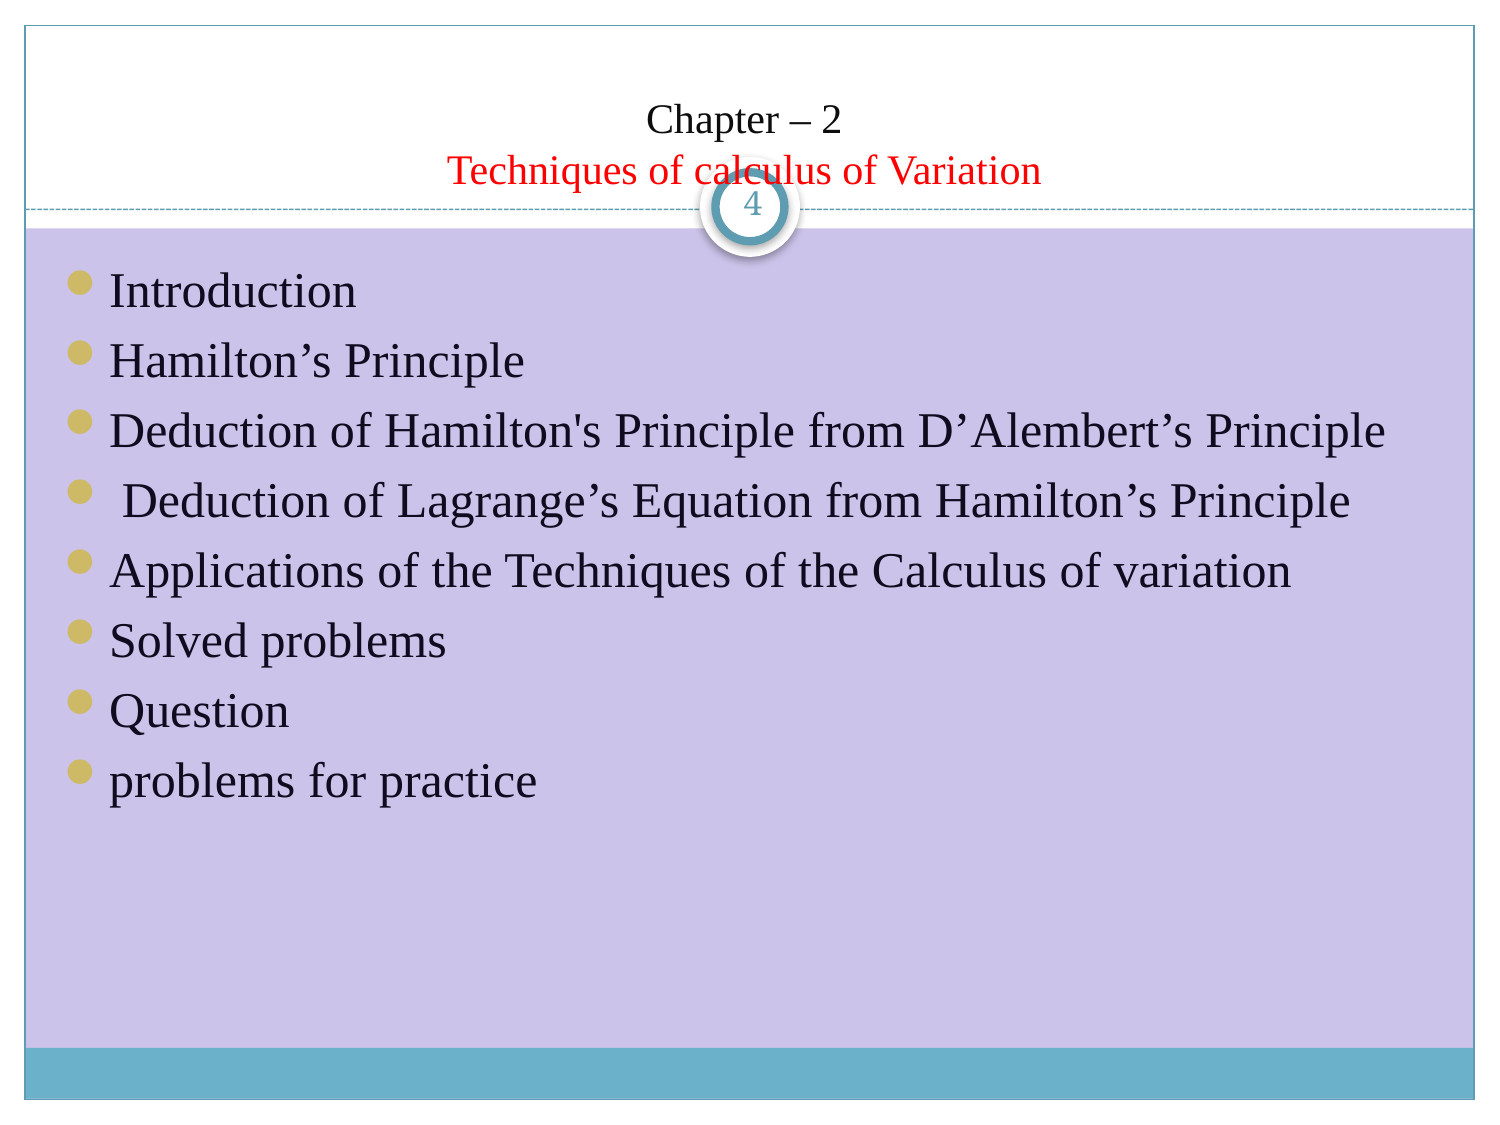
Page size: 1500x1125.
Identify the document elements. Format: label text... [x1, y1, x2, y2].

slide_number 4 [715, 168, 791, 241]
title Chapter – 2 Techniques of calculus of Variation [49, 37, 1450, 200]
list Introduction Hamilton’s Principle Deduction of Hamilton's Principle from D’Alembert’s Principle Deduction of Lagrange’s Equation from Hamilton’s Principle Applications of the Techniques of the Calculus of variation Solved problems Question problems for practice [49, 250, 1445, 1001]
